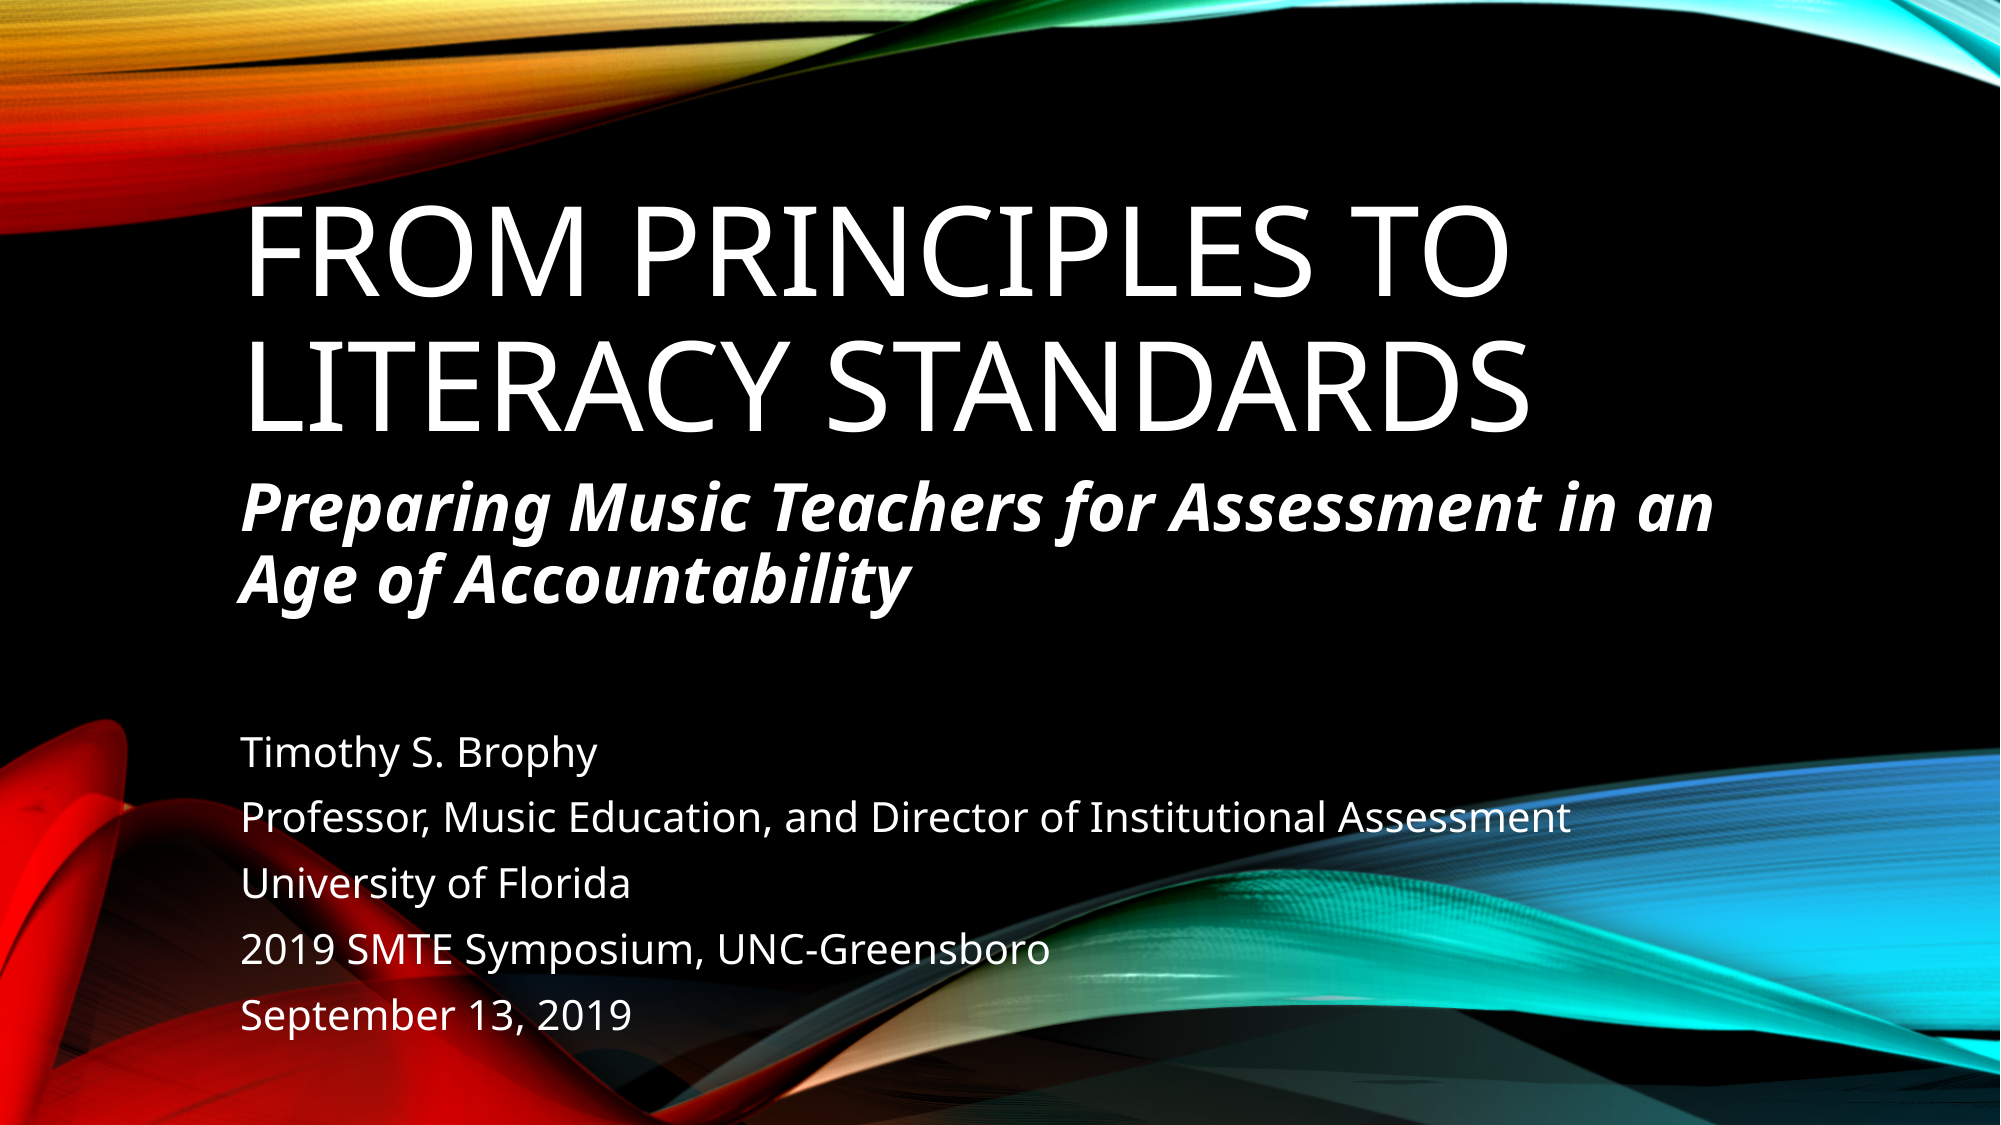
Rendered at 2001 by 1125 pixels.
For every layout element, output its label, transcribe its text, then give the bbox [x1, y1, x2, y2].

title From Principles to Literacy Standards [225, 166, 1775, 466]
picture [0, 717, 2000, 1125]
picture [0, 0, 2000, 237]
subtitle Preparing Music Teachers for Assessment in an Age of Accountability Timothy S. Brophy Professor, Music Education, and Director of Institutional Assessment University of Florida 2019 SMTE Symposium, UNC-Greensboro September 13, 2019 [225, 466, 1775, 1098]
